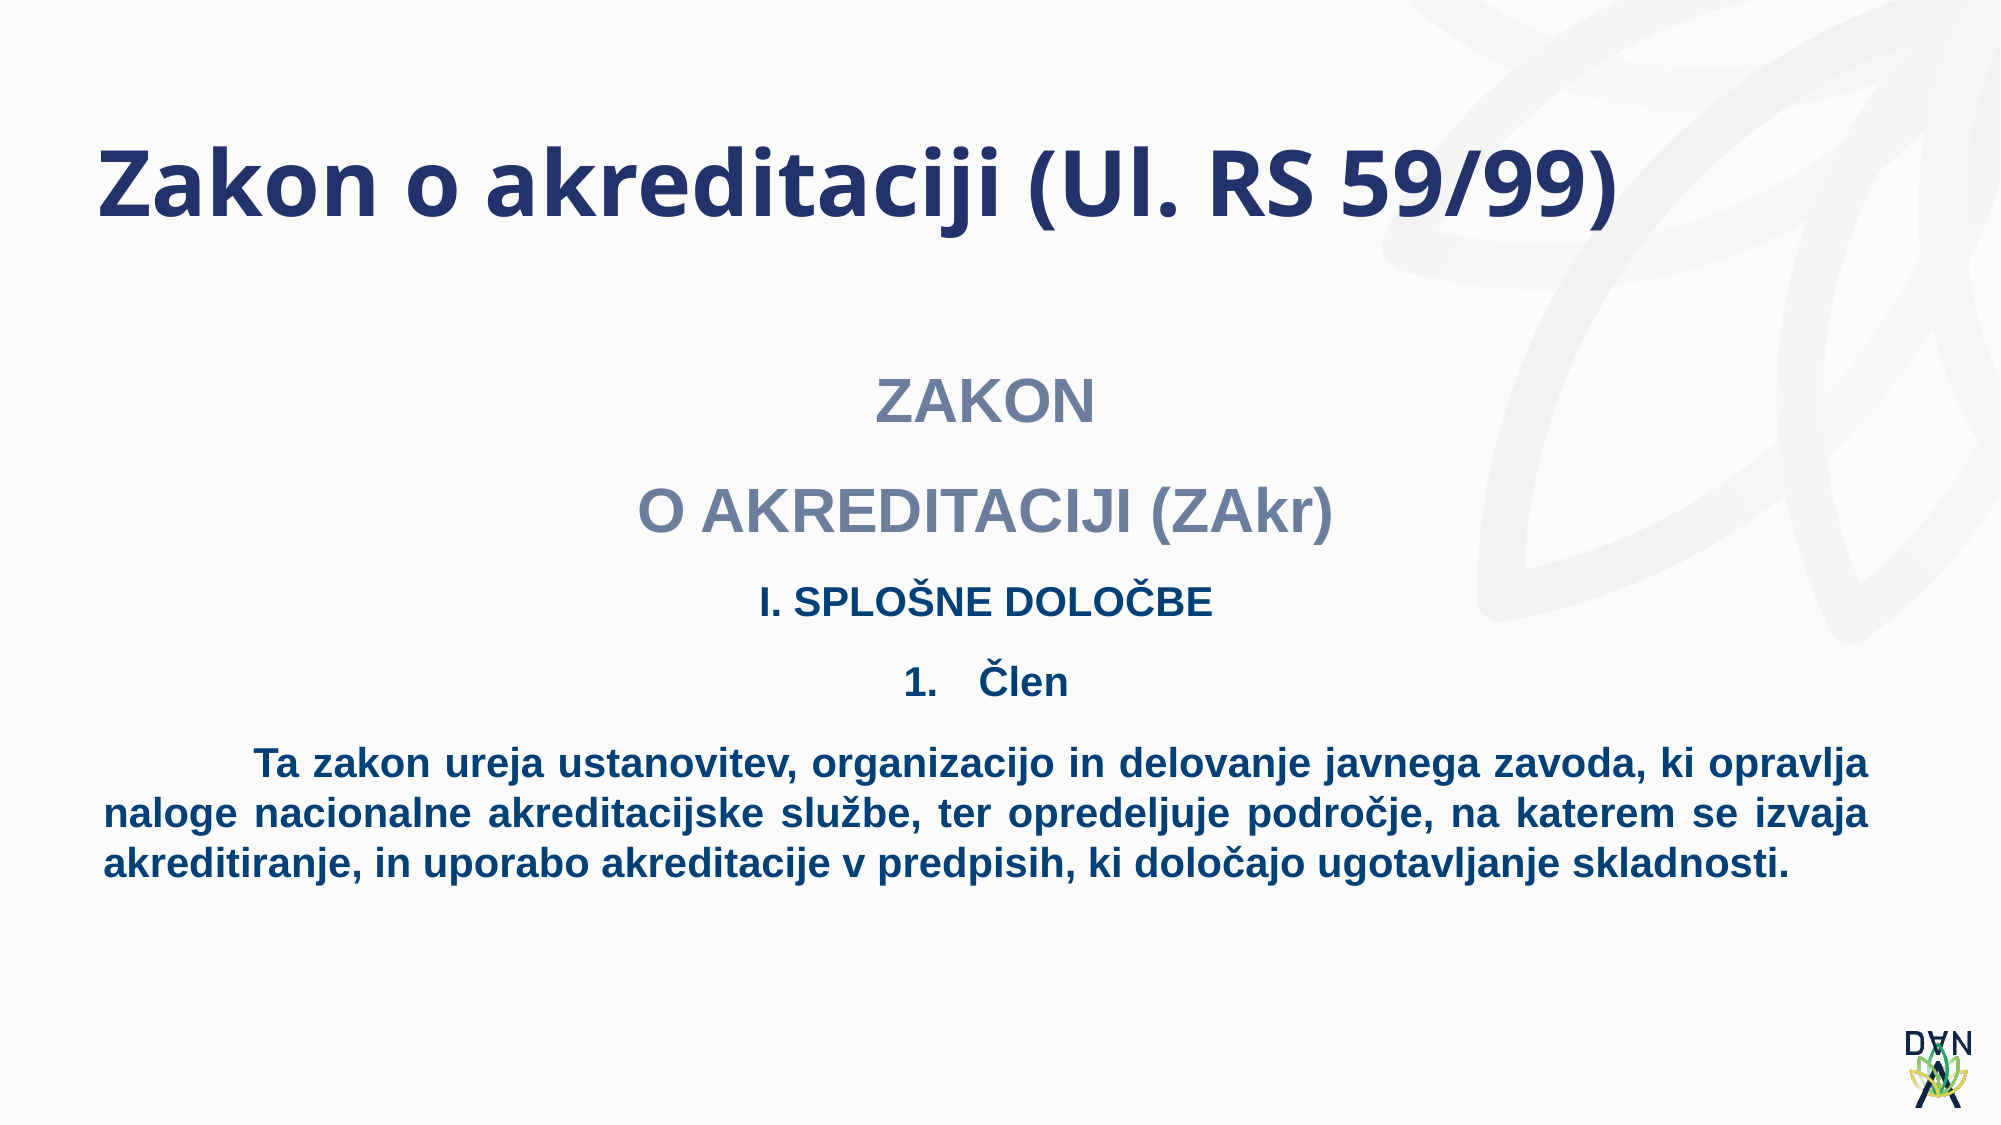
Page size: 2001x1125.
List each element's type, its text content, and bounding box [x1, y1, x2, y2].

title Zakon o akreditaciji (Ul. RS 59/99) [83, 78, 1288, 296]
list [1905, 1031, 1971, 1108]
picture [1288, 0, 2000, 775]
text_box ZAKON O AKREDITACIJI (ZAkr) I. SPLOŠNE DOLOČBE Člen Ta zakon ureja ustanovitev, organizacijo in delovanje javnega zavoda, ki opravlja naloge nacionalne akreditacijske službe, ter opredeljuje področje, na katerem se izvaja akreditiranje, in uporabo akreditacije v predpisih, ki določajo ugotavljanje skladnosti. [88, 318, 1885, 1125]
